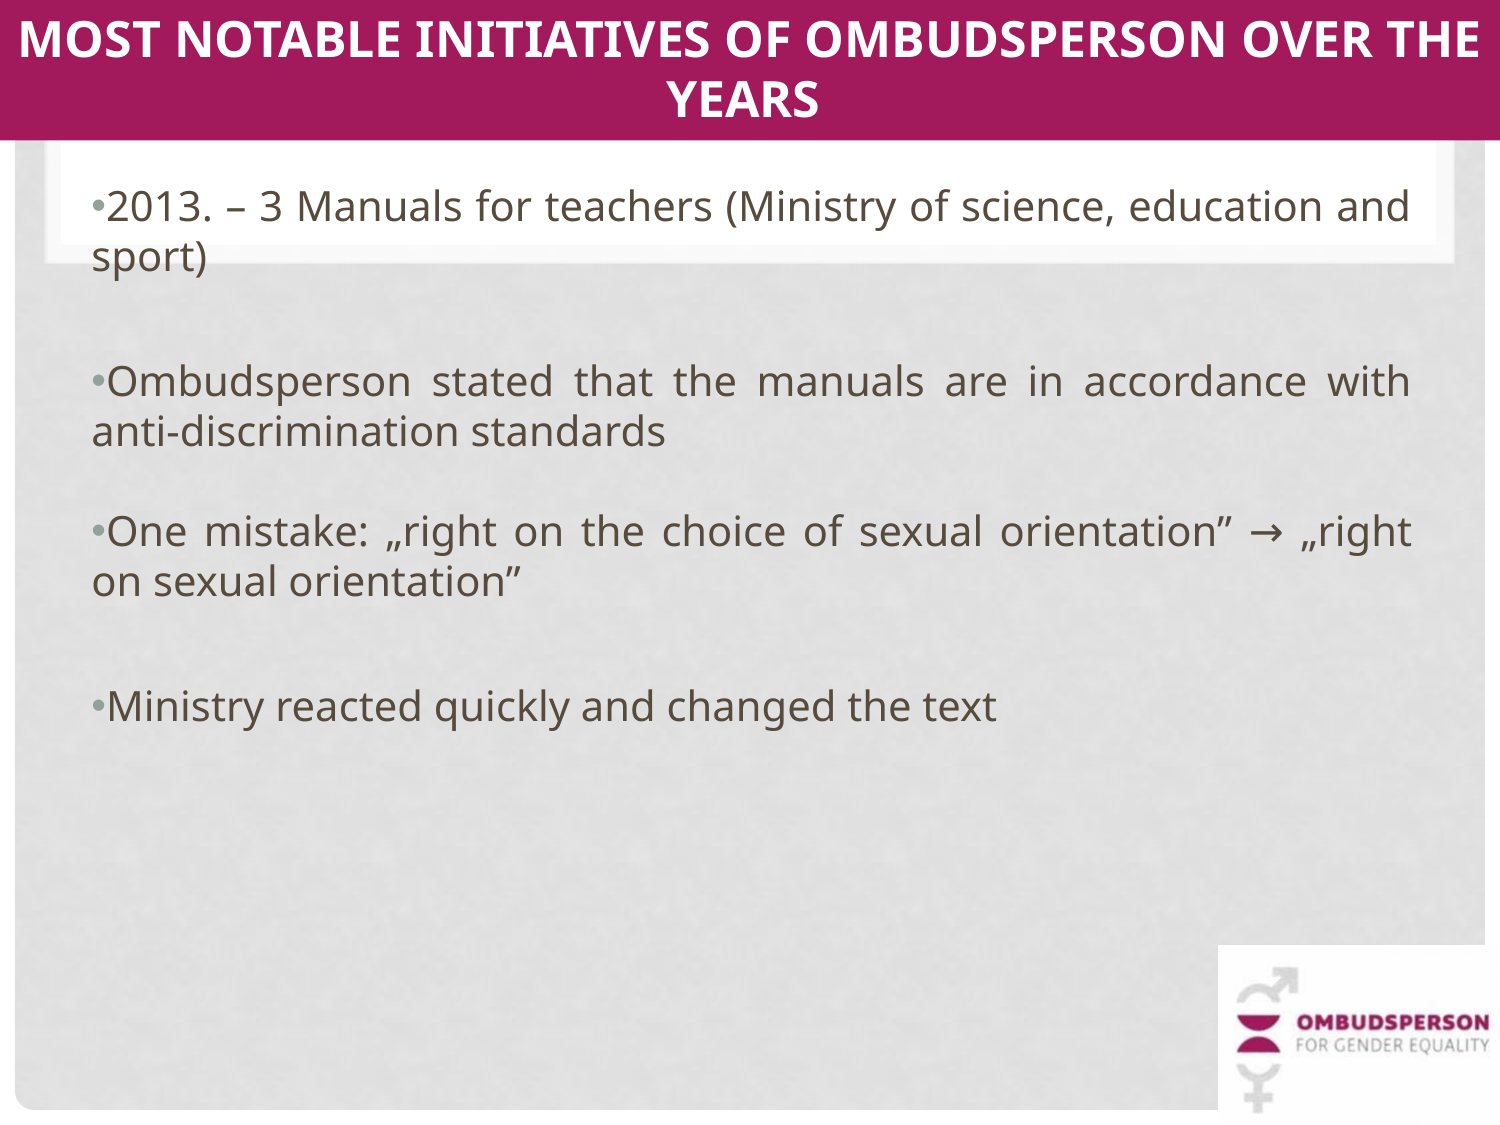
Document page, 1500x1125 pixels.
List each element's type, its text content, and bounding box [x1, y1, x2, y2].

text_box MOST NOTABLE INITIATIVES OF OMBUDSPERSON OVER THE YEARS [0, 0, 1500, 135]
picture [1217, 945, 1500, 1125]
text_box HEALTH EDUCATION [0, 135, 1500, 141]
text_box 2013. – 3 Manuals for teachers (Ministry of science, education and sport) Ombudsperson stated that the manuals are in accordance with anti-discrimination standards One mistake: „right on the choice of sexual orientation” → „right on sexual orientation” Ministry reacted quickly and changed the text [76, 172, 1427, 992]
